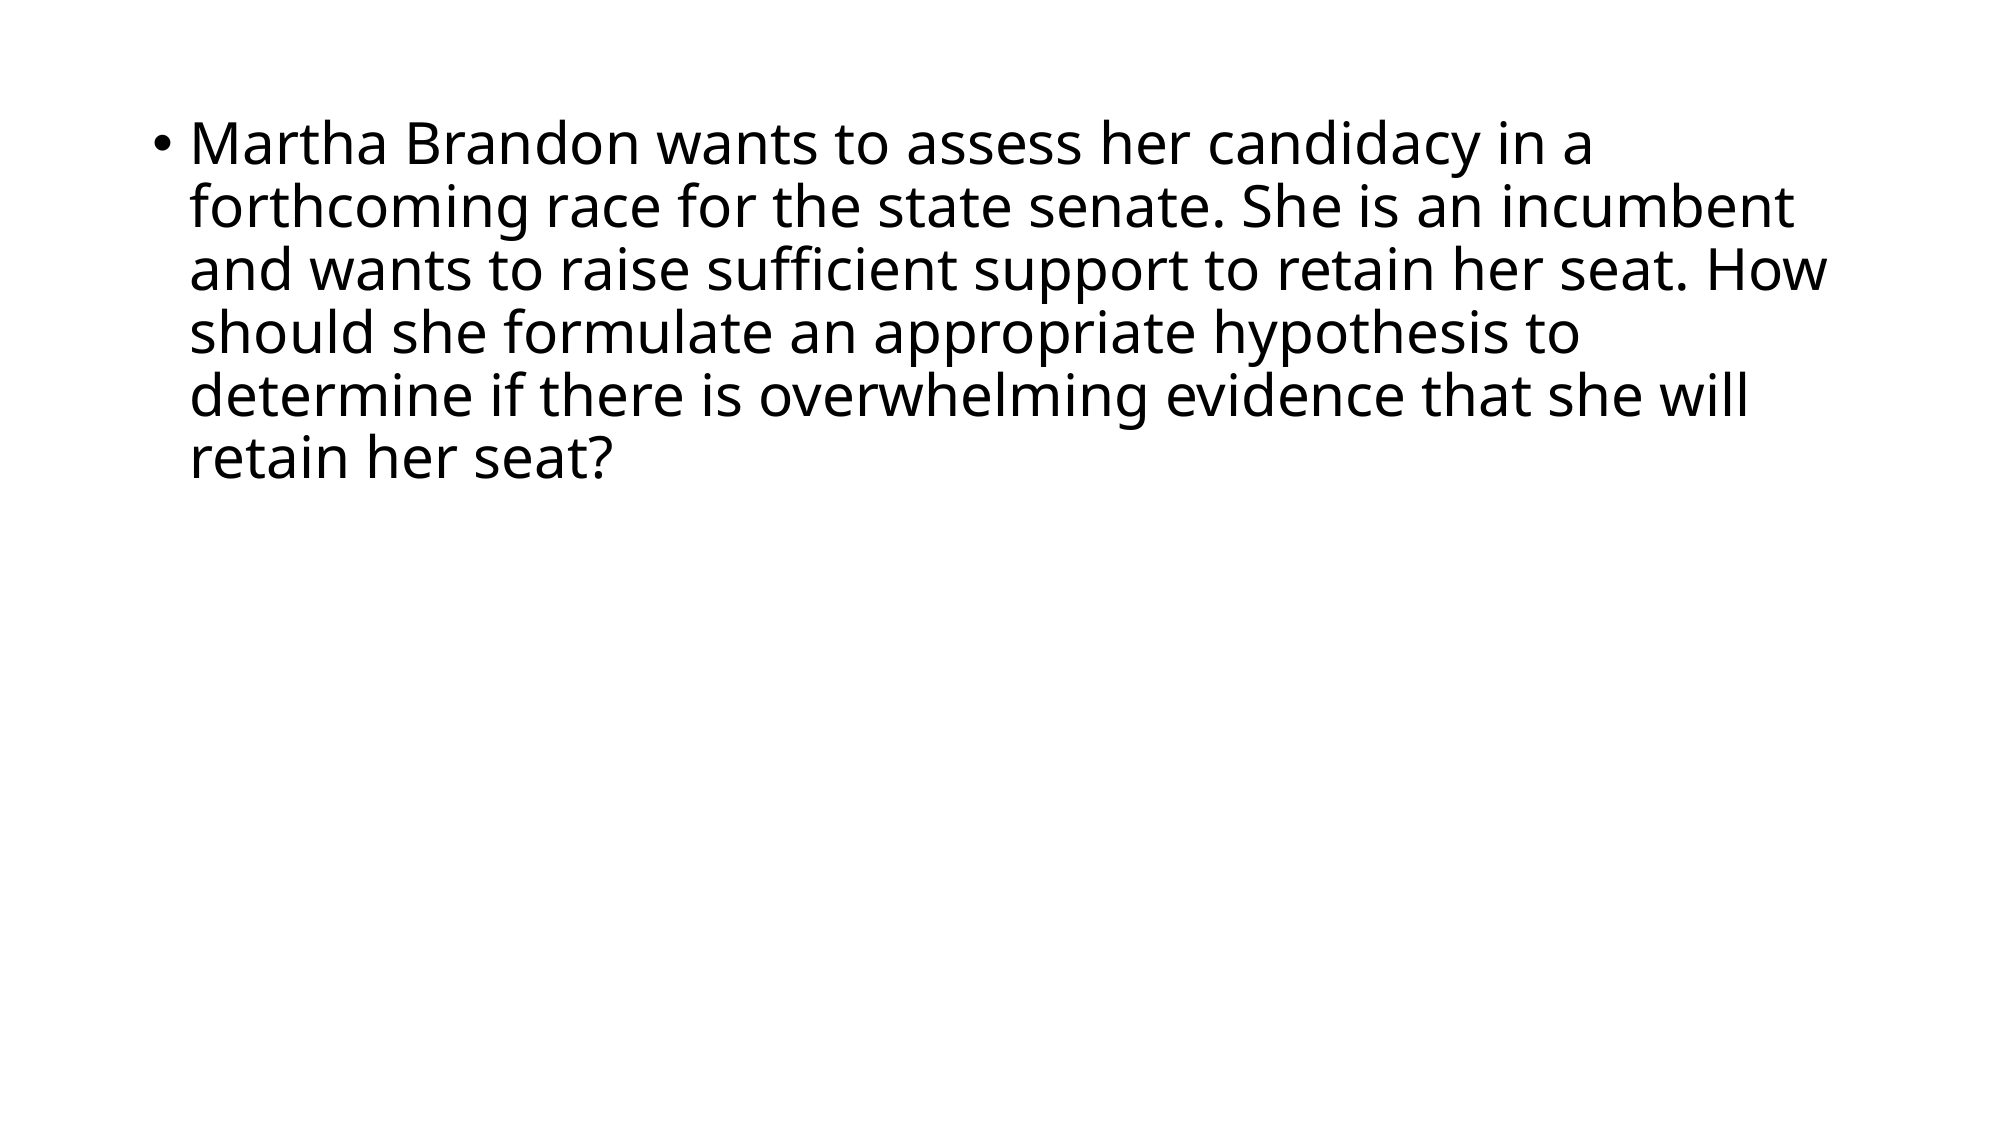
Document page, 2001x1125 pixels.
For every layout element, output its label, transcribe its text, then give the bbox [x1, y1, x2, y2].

list Martha Brandon wants to assess her candidacy in a forthcoming race for the state senate. She is an incumbent and wants to raise sufficient support to retain her seat. How should she formulate an appropriate hypothesis to determine if there is overwhelming evidence that she will retain her seat? [137, 106, 1863, 821]
